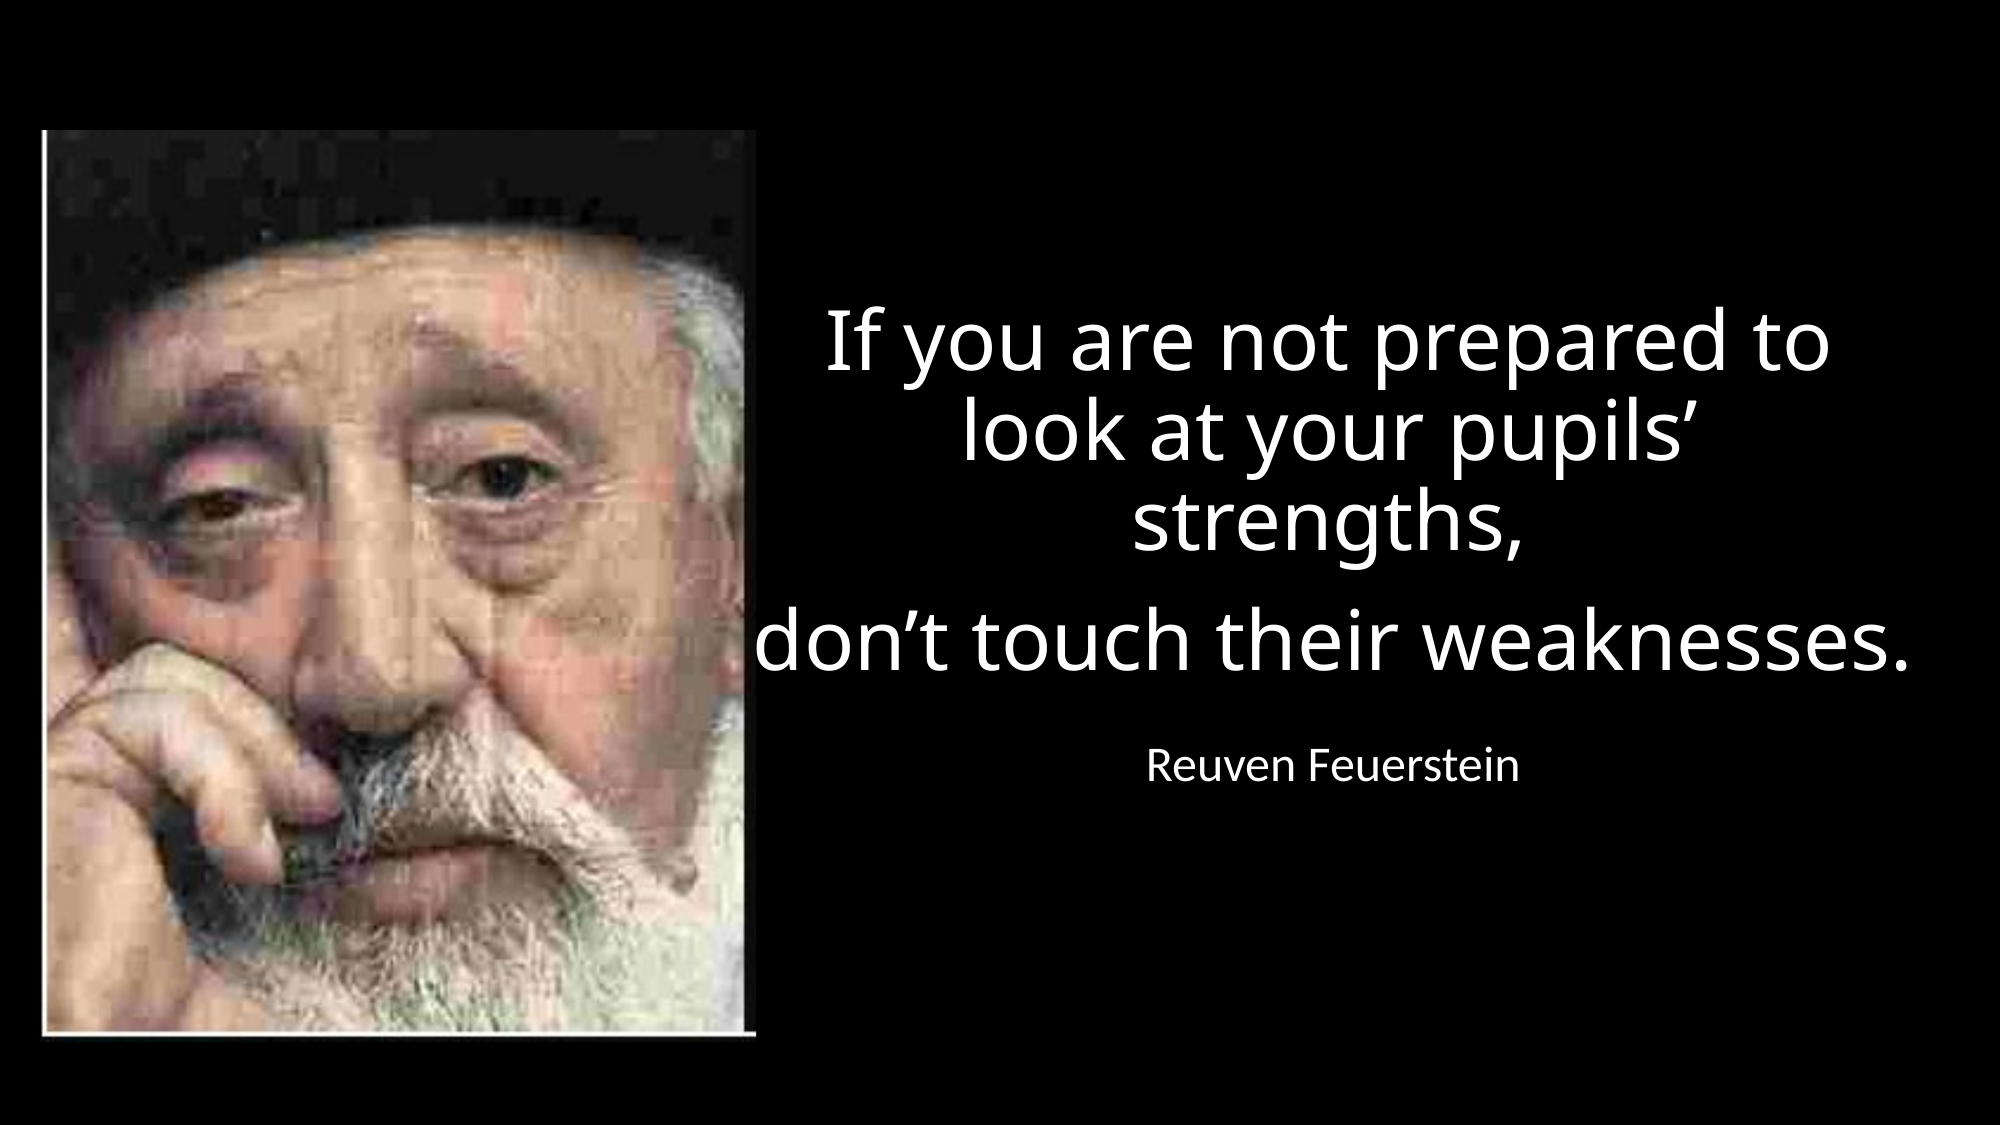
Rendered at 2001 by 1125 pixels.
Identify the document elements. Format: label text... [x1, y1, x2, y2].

subtitle don’t touch their weaknesses. Reuven Feuerstein [757, 590, 2000, 869]
title If you are not prepared to look at your pupils’ strengths, [809, 184, 1850, 576]
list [40, 130, 757, 1052]
